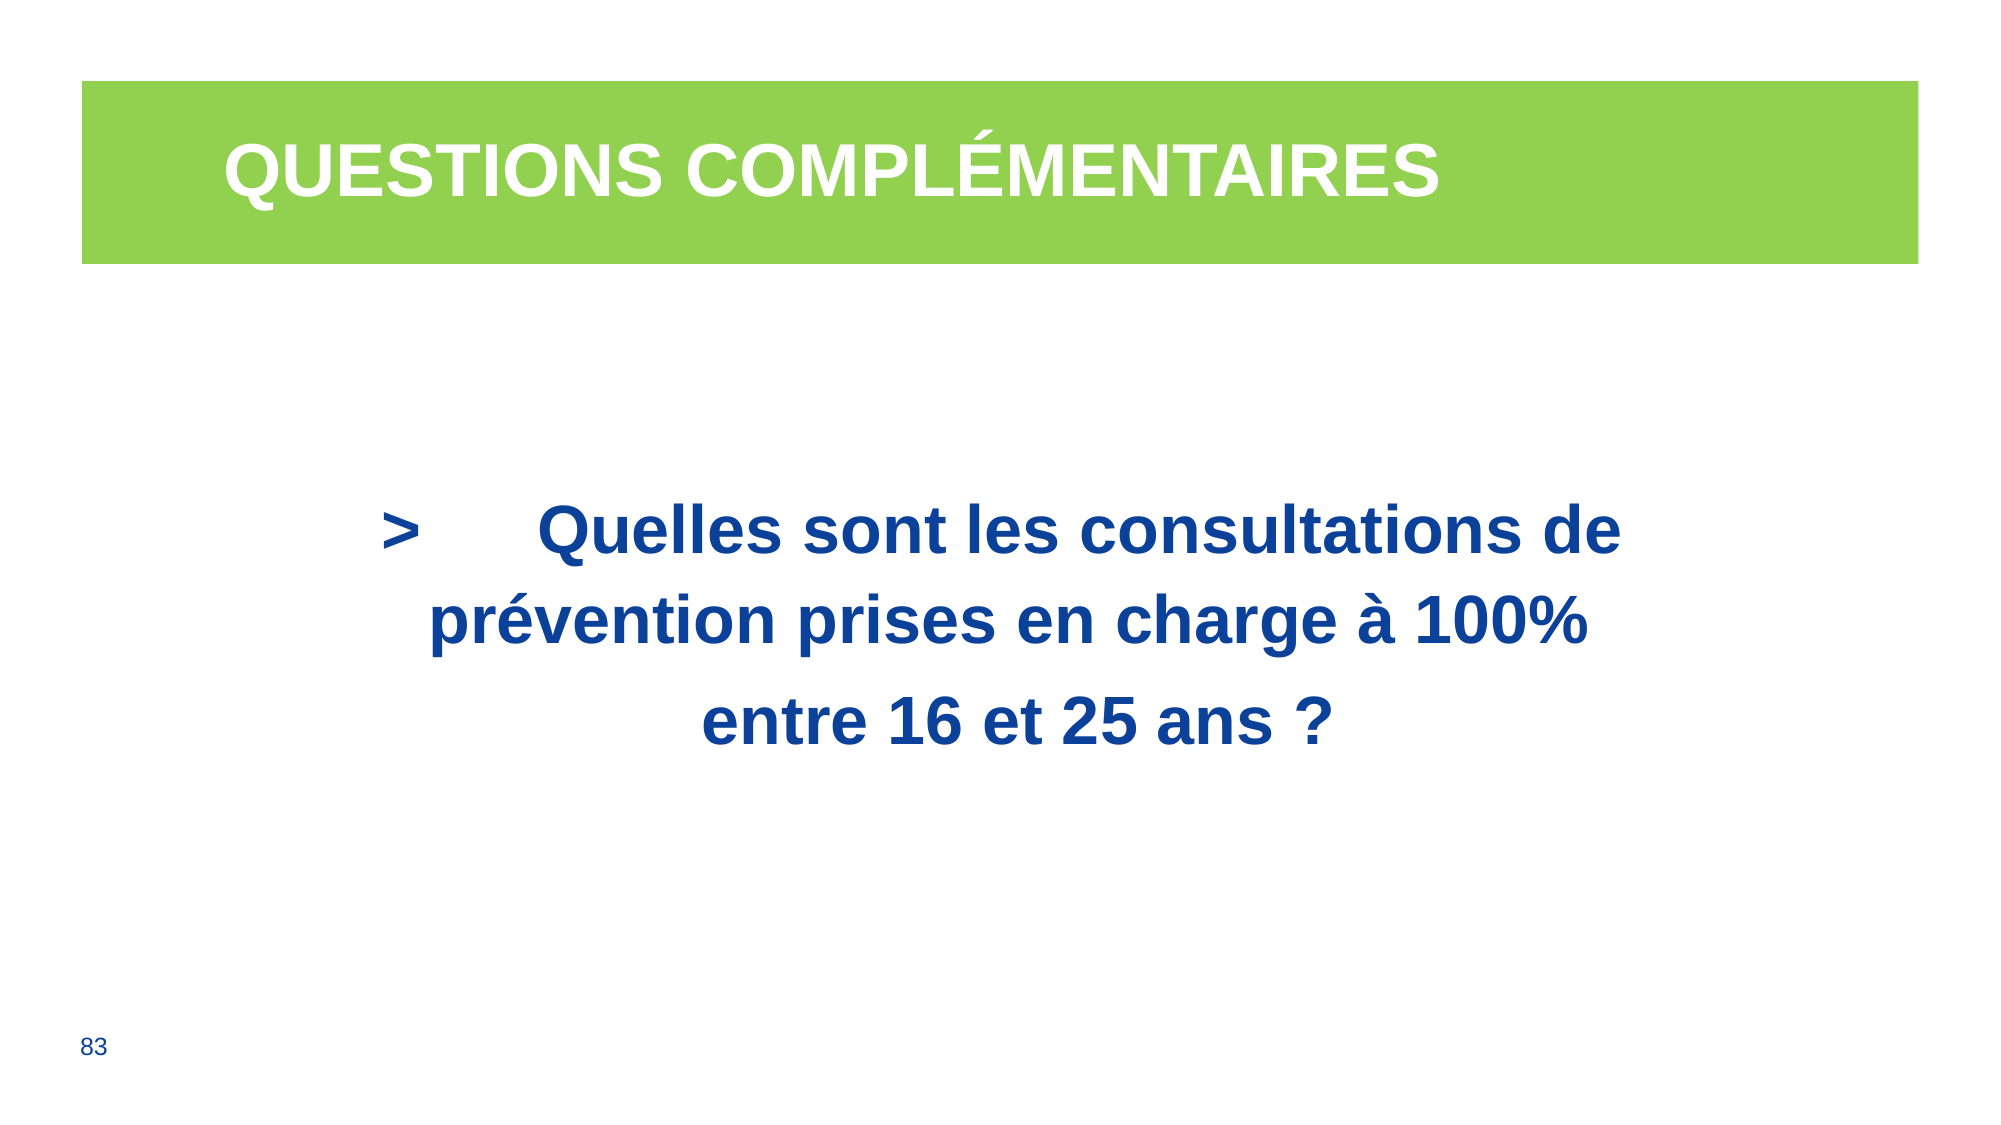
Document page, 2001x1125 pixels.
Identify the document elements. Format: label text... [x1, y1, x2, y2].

slide_number 83 [64, 1021, 183, 1070]
list > Quelles sont les consultations de prévention prises en charge à 100% entre 16 et 25 ans ? [150, 469, 1822, 766]
title Questions complémentaires [81, 81, 1919, 265]
